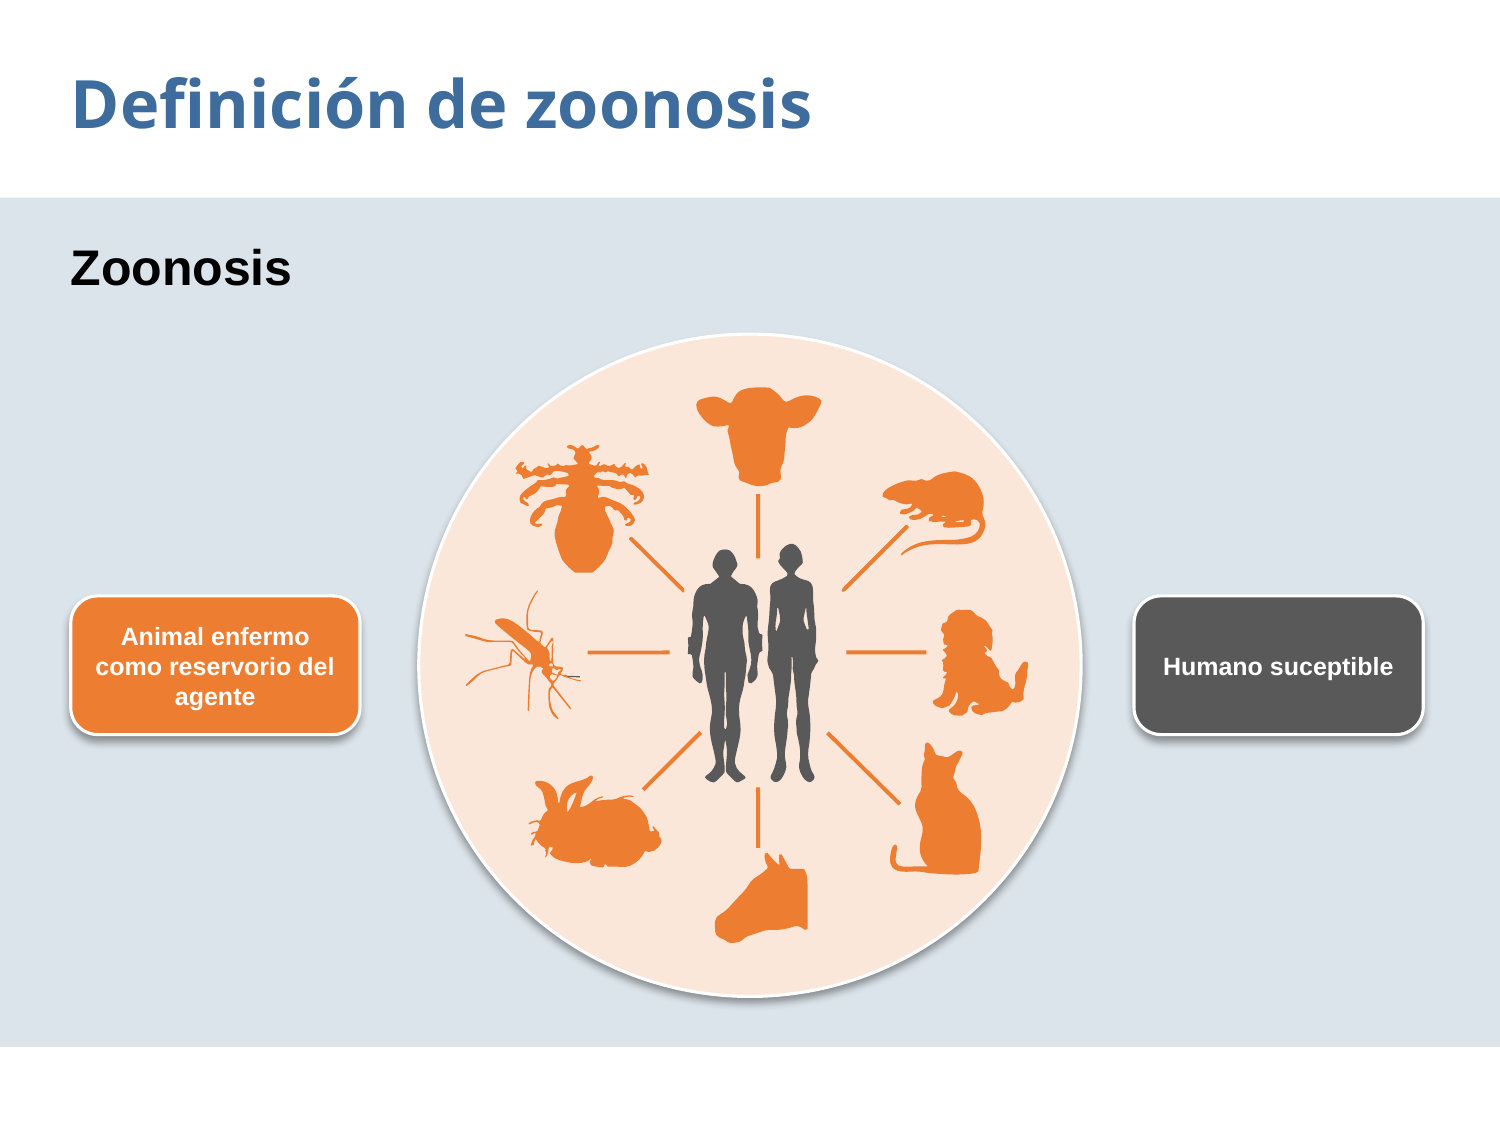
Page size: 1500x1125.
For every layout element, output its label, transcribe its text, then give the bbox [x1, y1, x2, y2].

text_box Animal enfermo como reservorio del agente [70, 595, 361, 735]
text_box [464, 387, 1029, 944]
text_box Definición de zoonosis [70, 62, 1354, 143]
text_box [573, 334, 927, 385]
text_box [1033, 493, 1082, 838]
text_box [0, 197, 1500, 1047]
text_box Humano suceptible [1133, 595, 1424, 735]
text_box [582, 951, 918, 997]
text_box [418, 507, 459, 824]
text_box Zoonosis [70, 235, 1424, 296]
